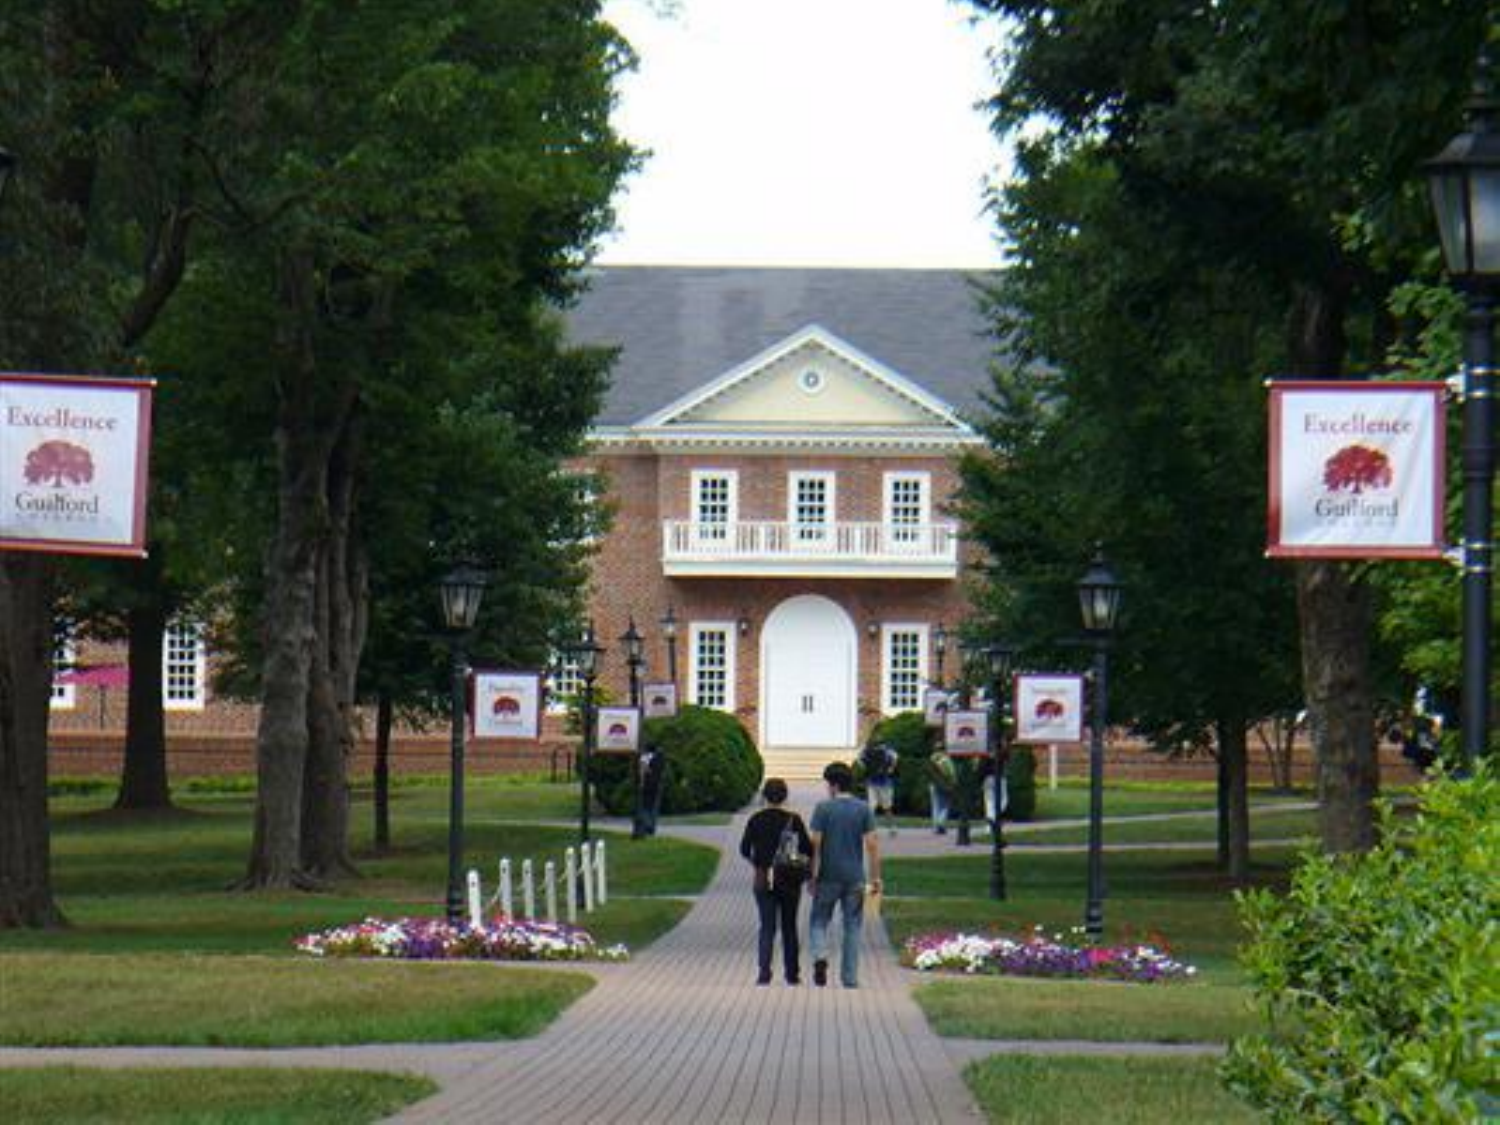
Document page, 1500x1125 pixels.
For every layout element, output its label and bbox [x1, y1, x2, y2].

list [0, 0, 1500, 1125]
